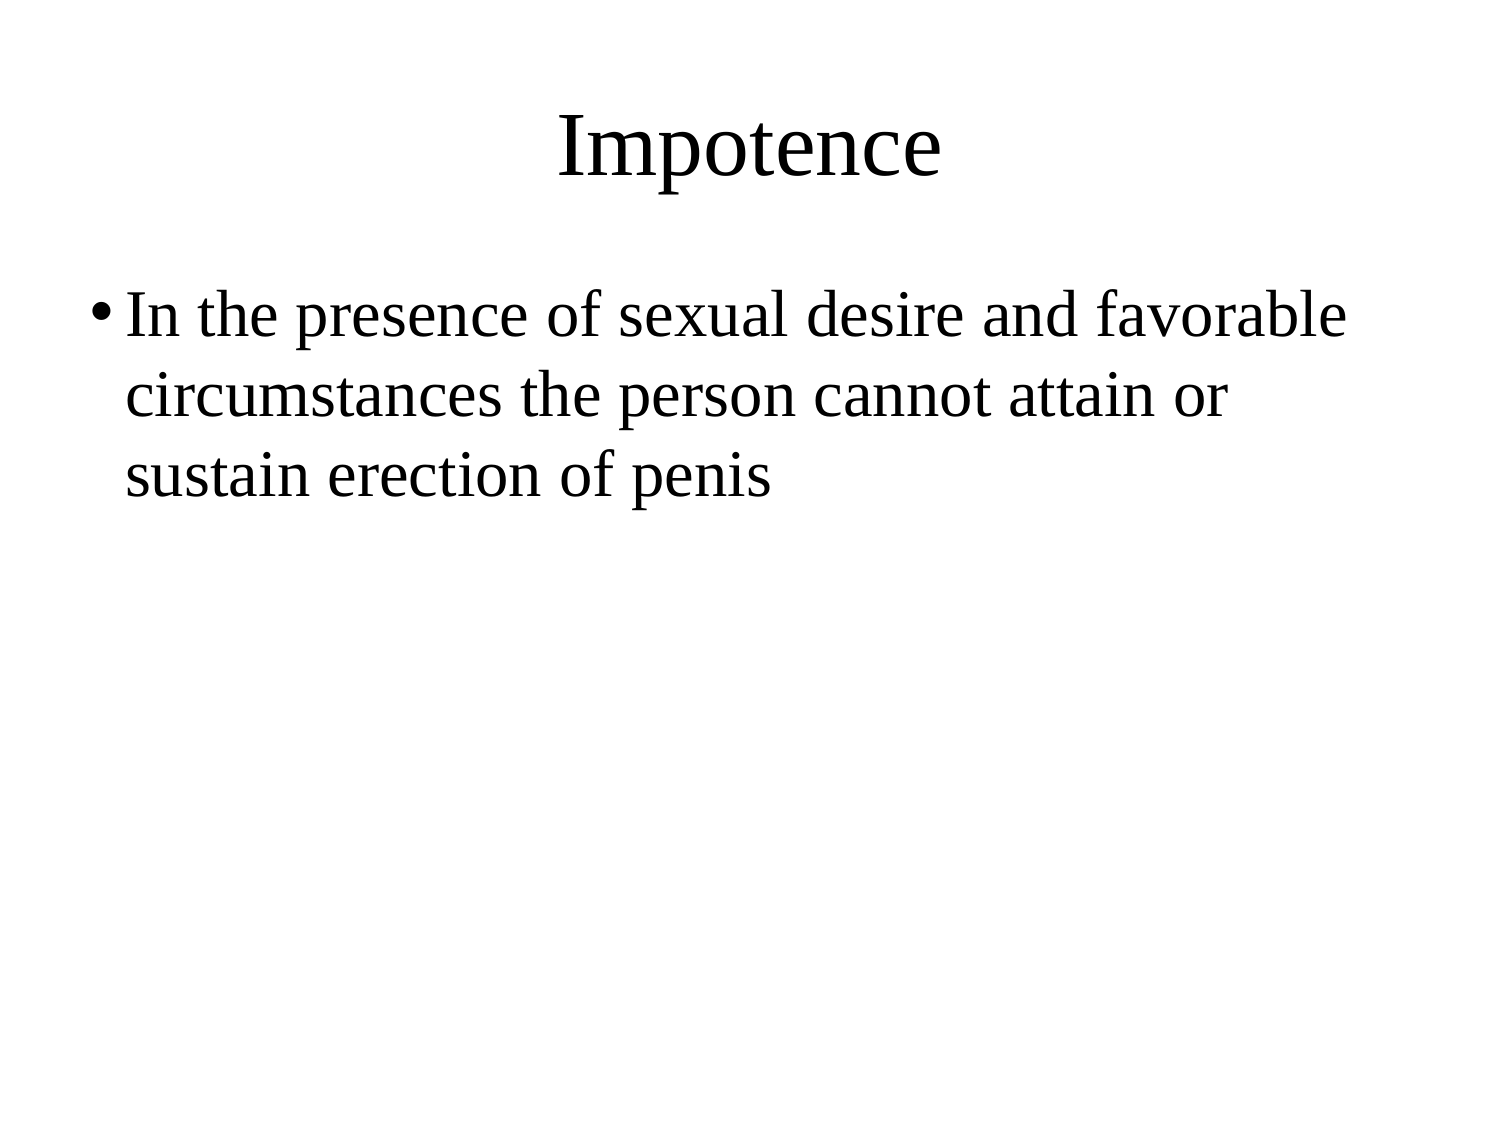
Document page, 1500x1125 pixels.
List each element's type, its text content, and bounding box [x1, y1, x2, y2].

text_box Impotence [75, 45, 1425, 233]
text_box In the presence of sexual desire and favorable circumstances the person cannot attain or sustain erection of penis [75, 262, 1425, 1005]
